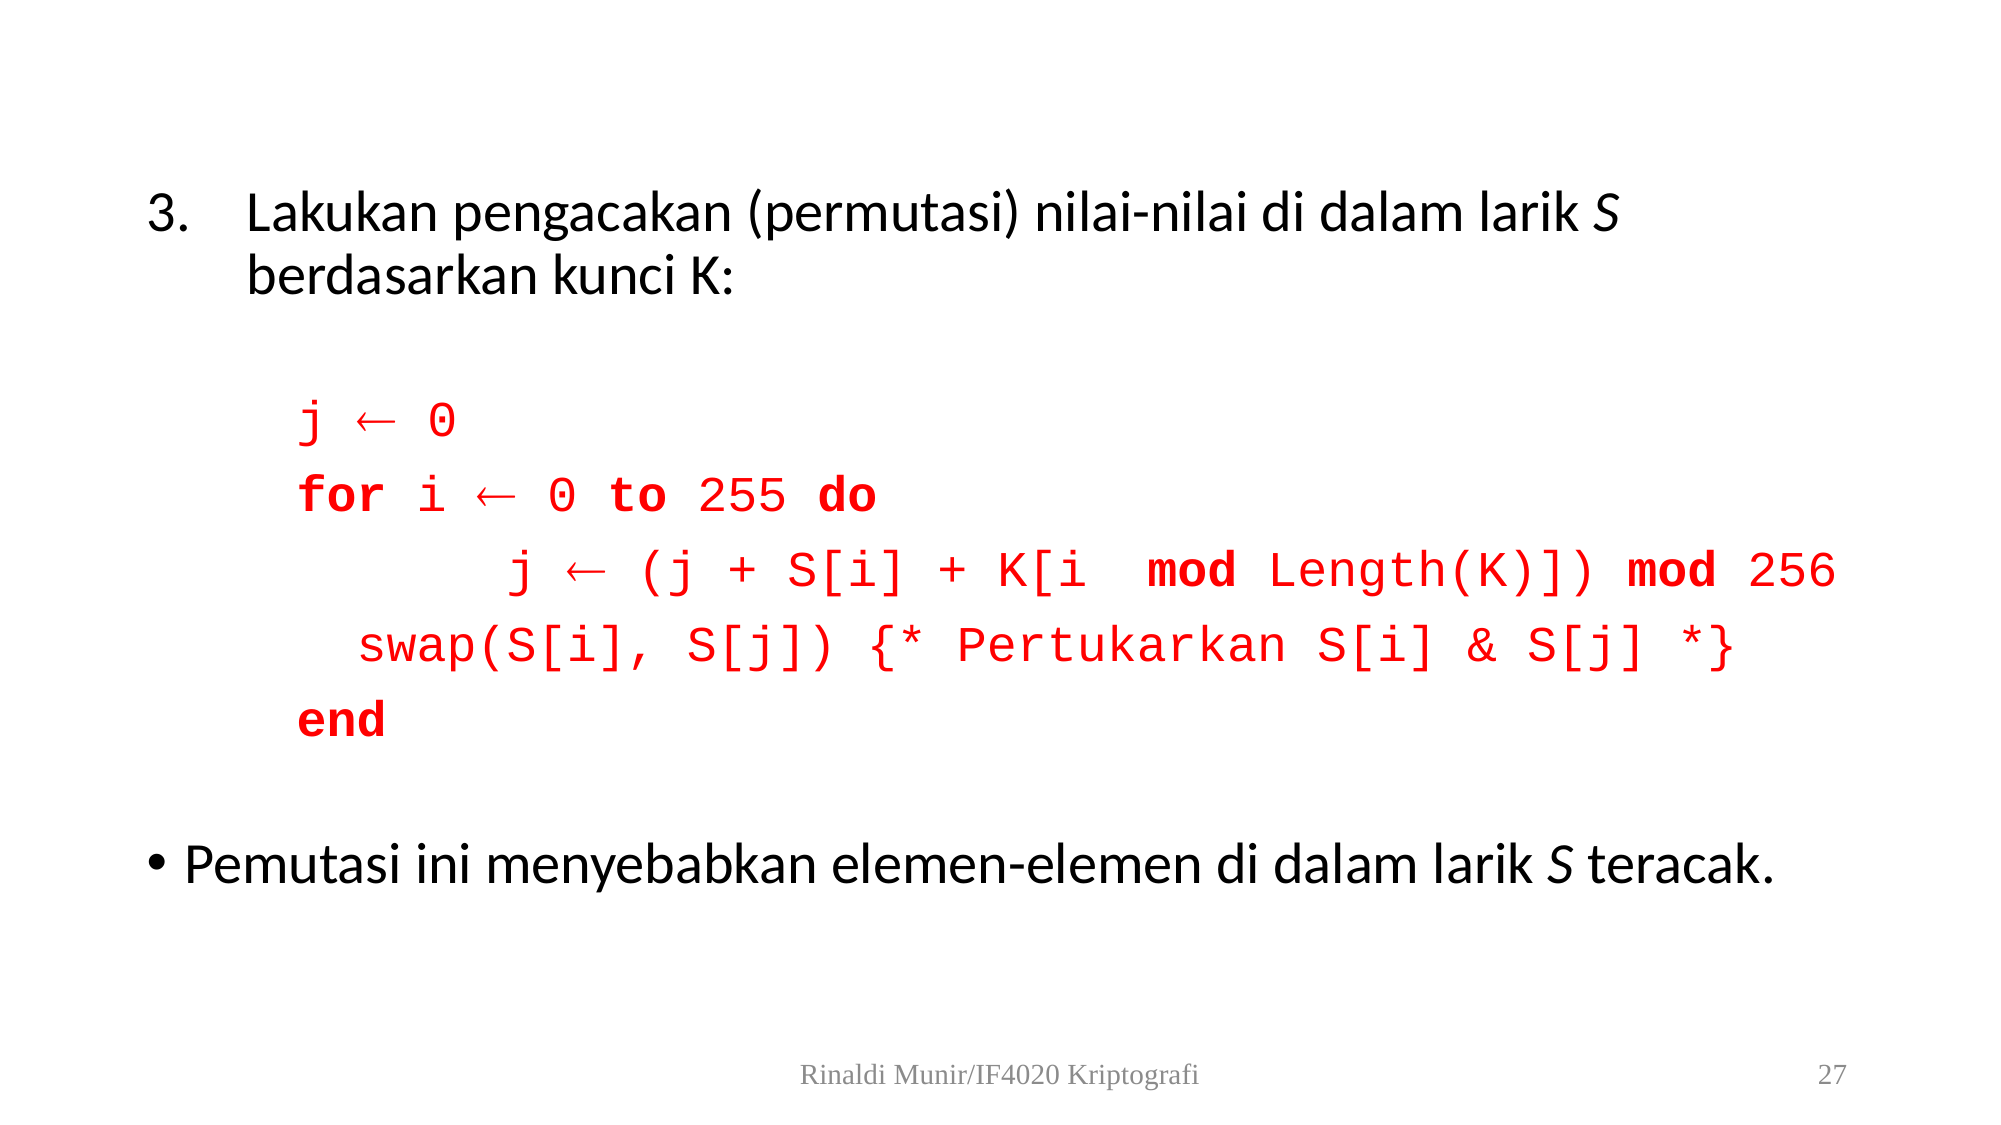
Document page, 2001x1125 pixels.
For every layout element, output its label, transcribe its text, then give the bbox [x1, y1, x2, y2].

slide_number 27 [1412, 1042, 1863, 1103]
footer Rinaldi Munir/IF4020 Kriptografi [662, 1042, 1338, 1103]
list Lakukan pengacakan (permutasi) nilai-nilai di dalam larik S berdasarkan kunci K: j  0 for i  0 to 255 do j  (j + S[i] + K[i mod Length(K)]) mod 256 swap(S[i], S[j]) {* Pertukarkan S[i] & S[j] *} end Pemutasi ini menyebabkan elemen-elemen di dalam larik S teracak. [131, 173, 1863, 1024]
